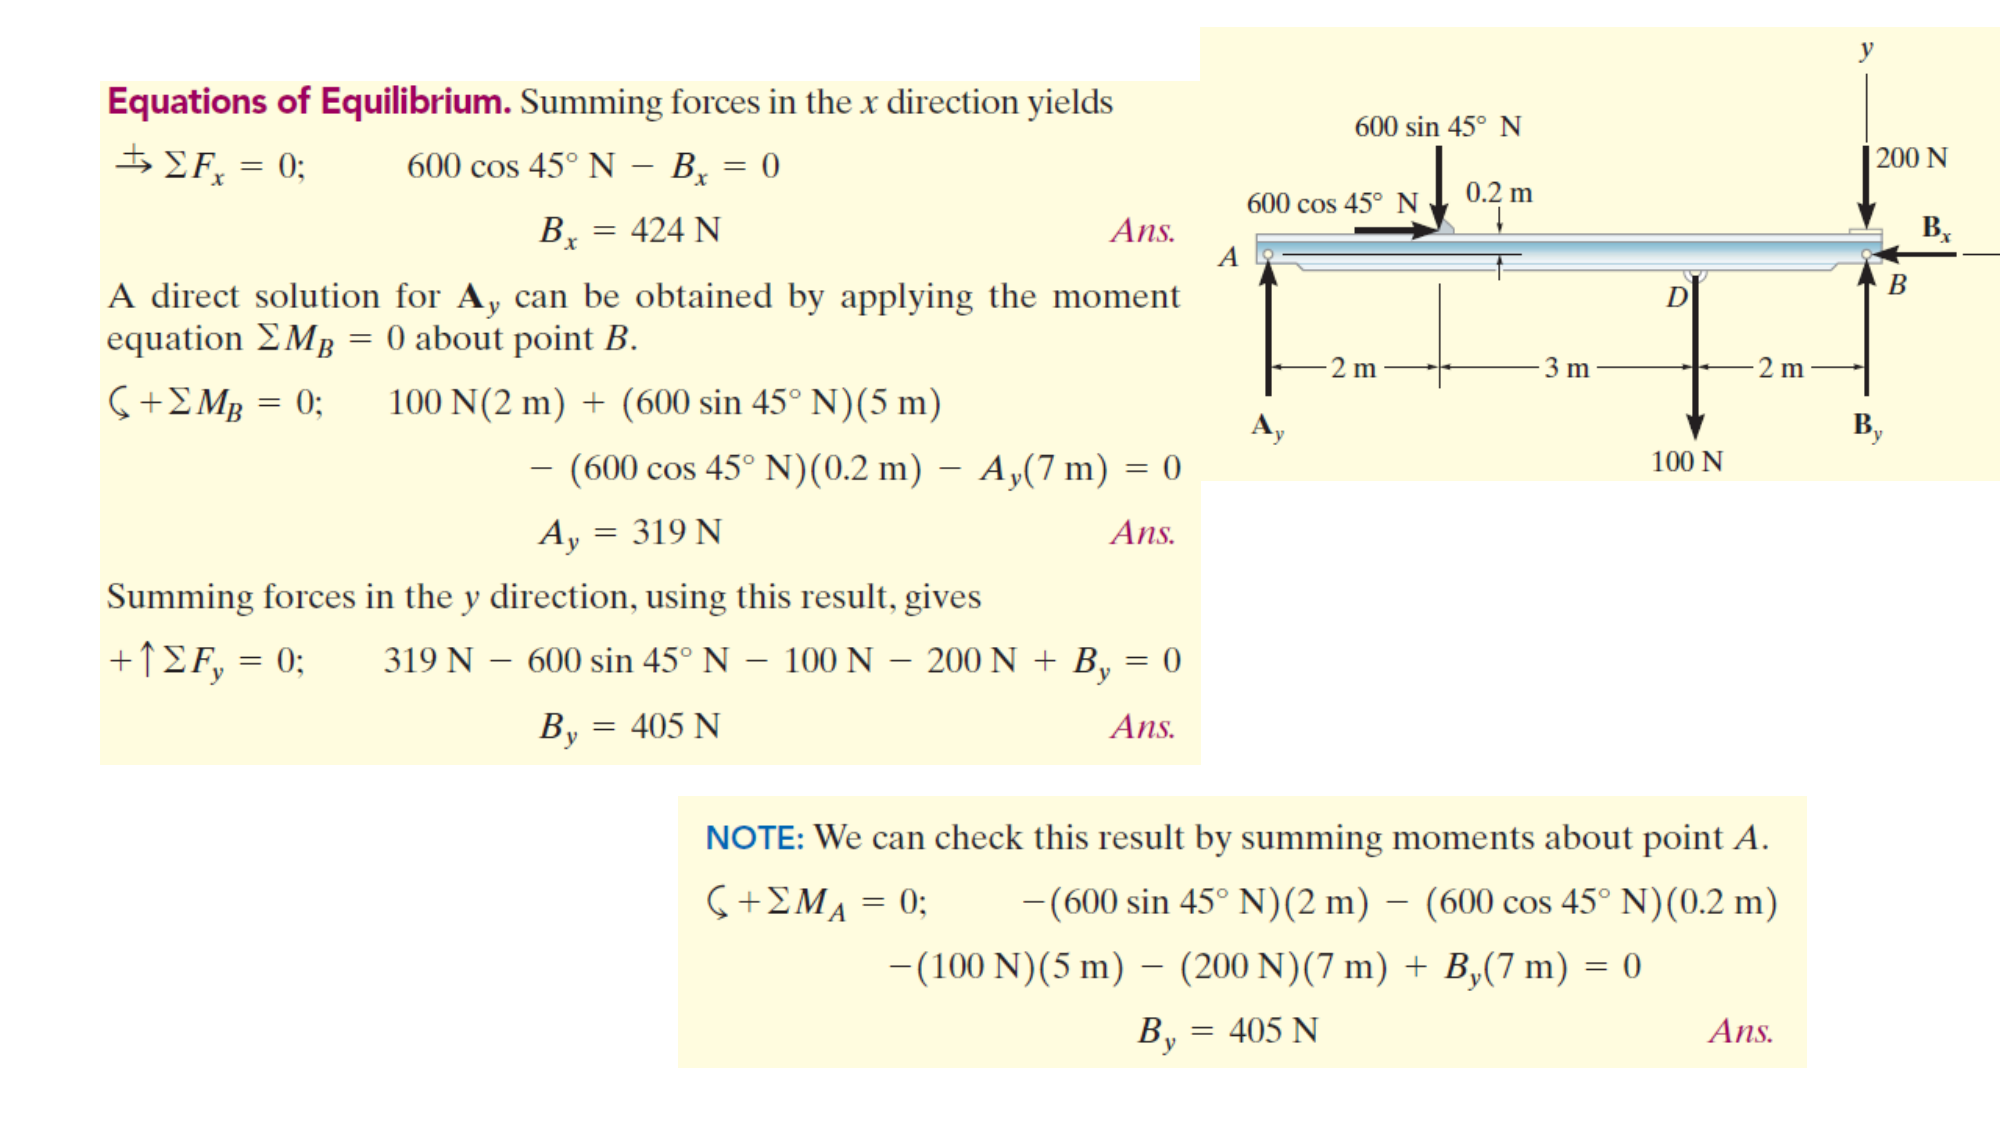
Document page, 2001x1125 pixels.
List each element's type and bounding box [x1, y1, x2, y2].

picture [677, 796, 1807, 1068]
picture [100, 27, 2000, 765]
